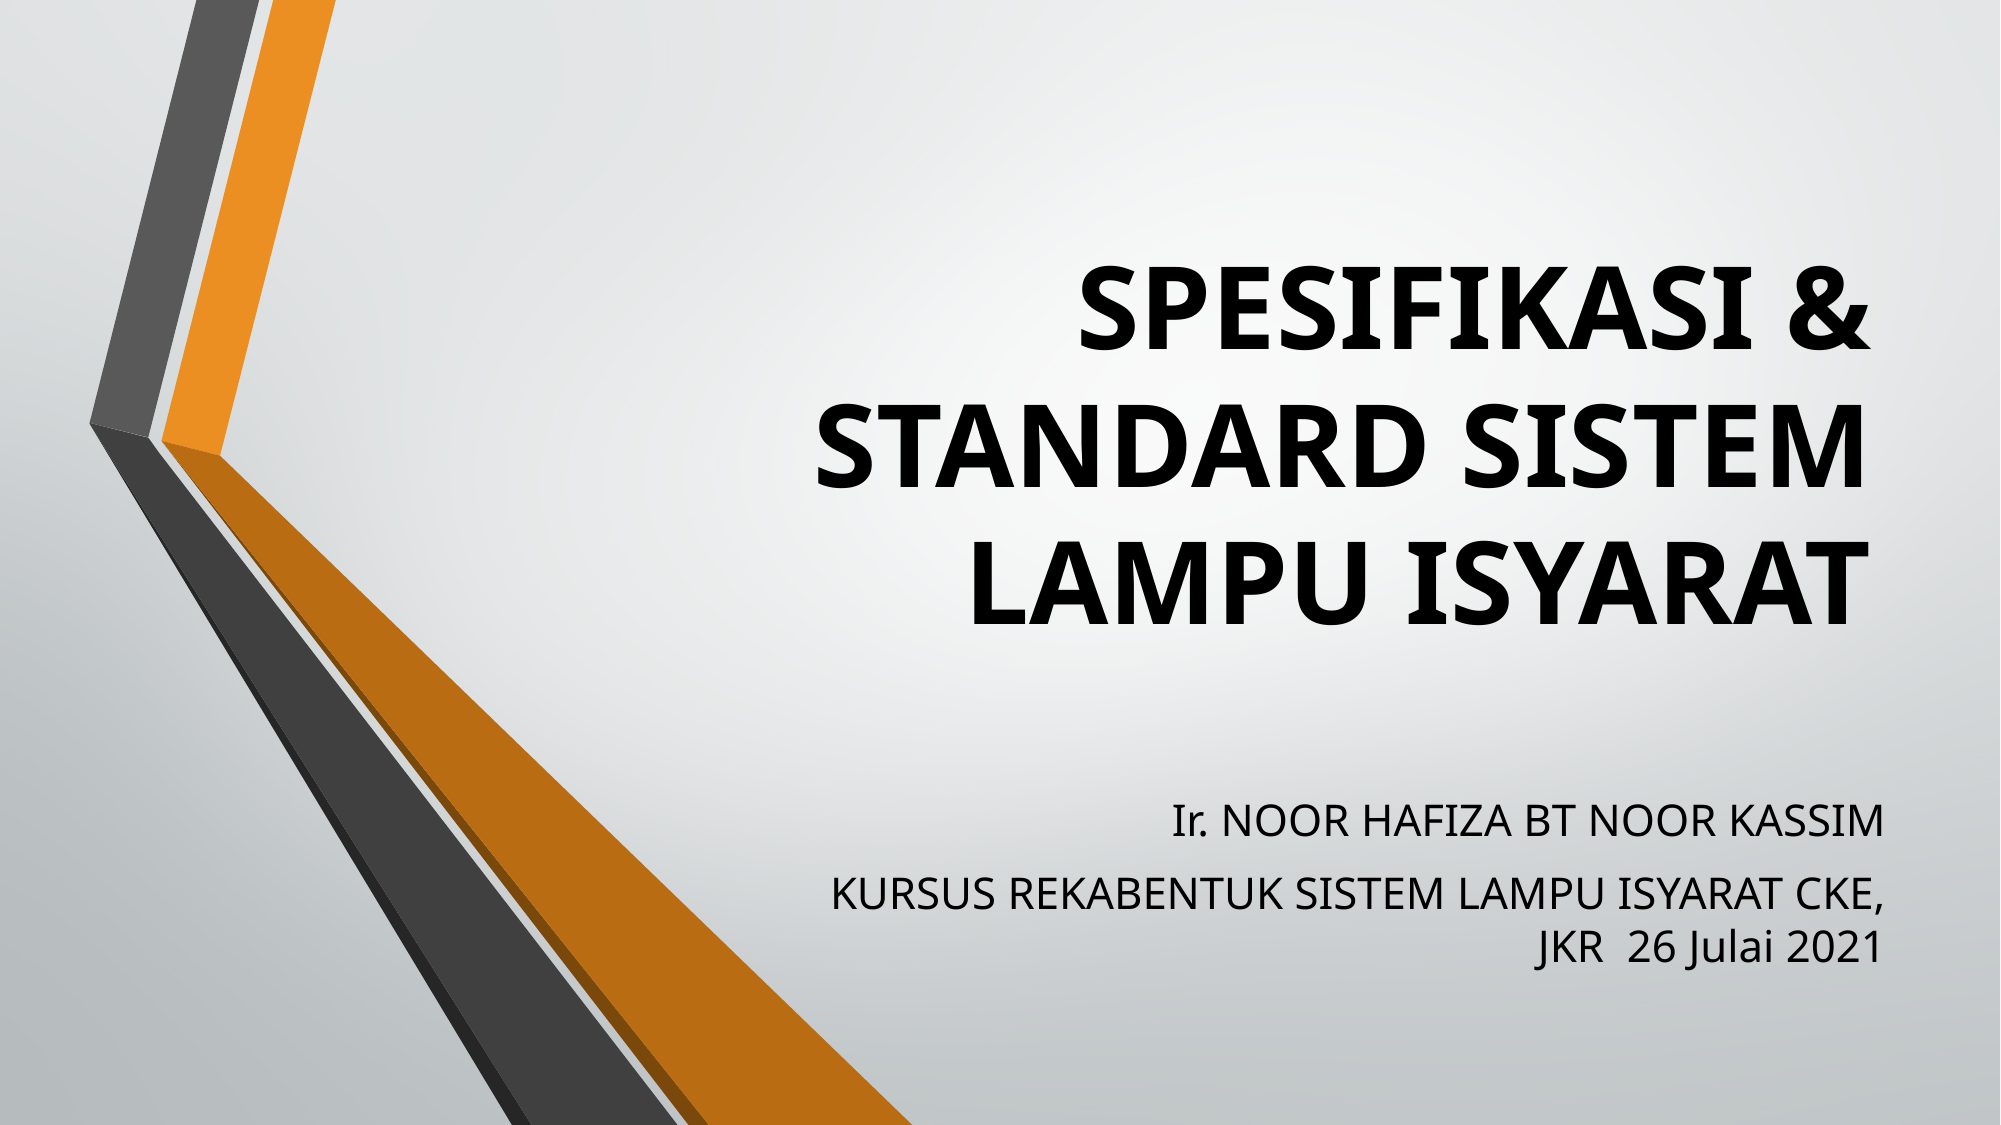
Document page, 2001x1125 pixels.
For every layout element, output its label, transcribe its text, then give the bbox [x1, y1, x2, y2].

title SPESIFIKASI & STANDARD SISTEM LAMPU ISYARAT [480, 226, 1887, 656]
subtitle Ir. NOOR HAFIZA BT NOOR KASSIM KURSUS REKABENTUK SISTEM LAMPU ISYARAT CKE, JKR 26 Julai 2021 [754, 784, 1902, 1013]
